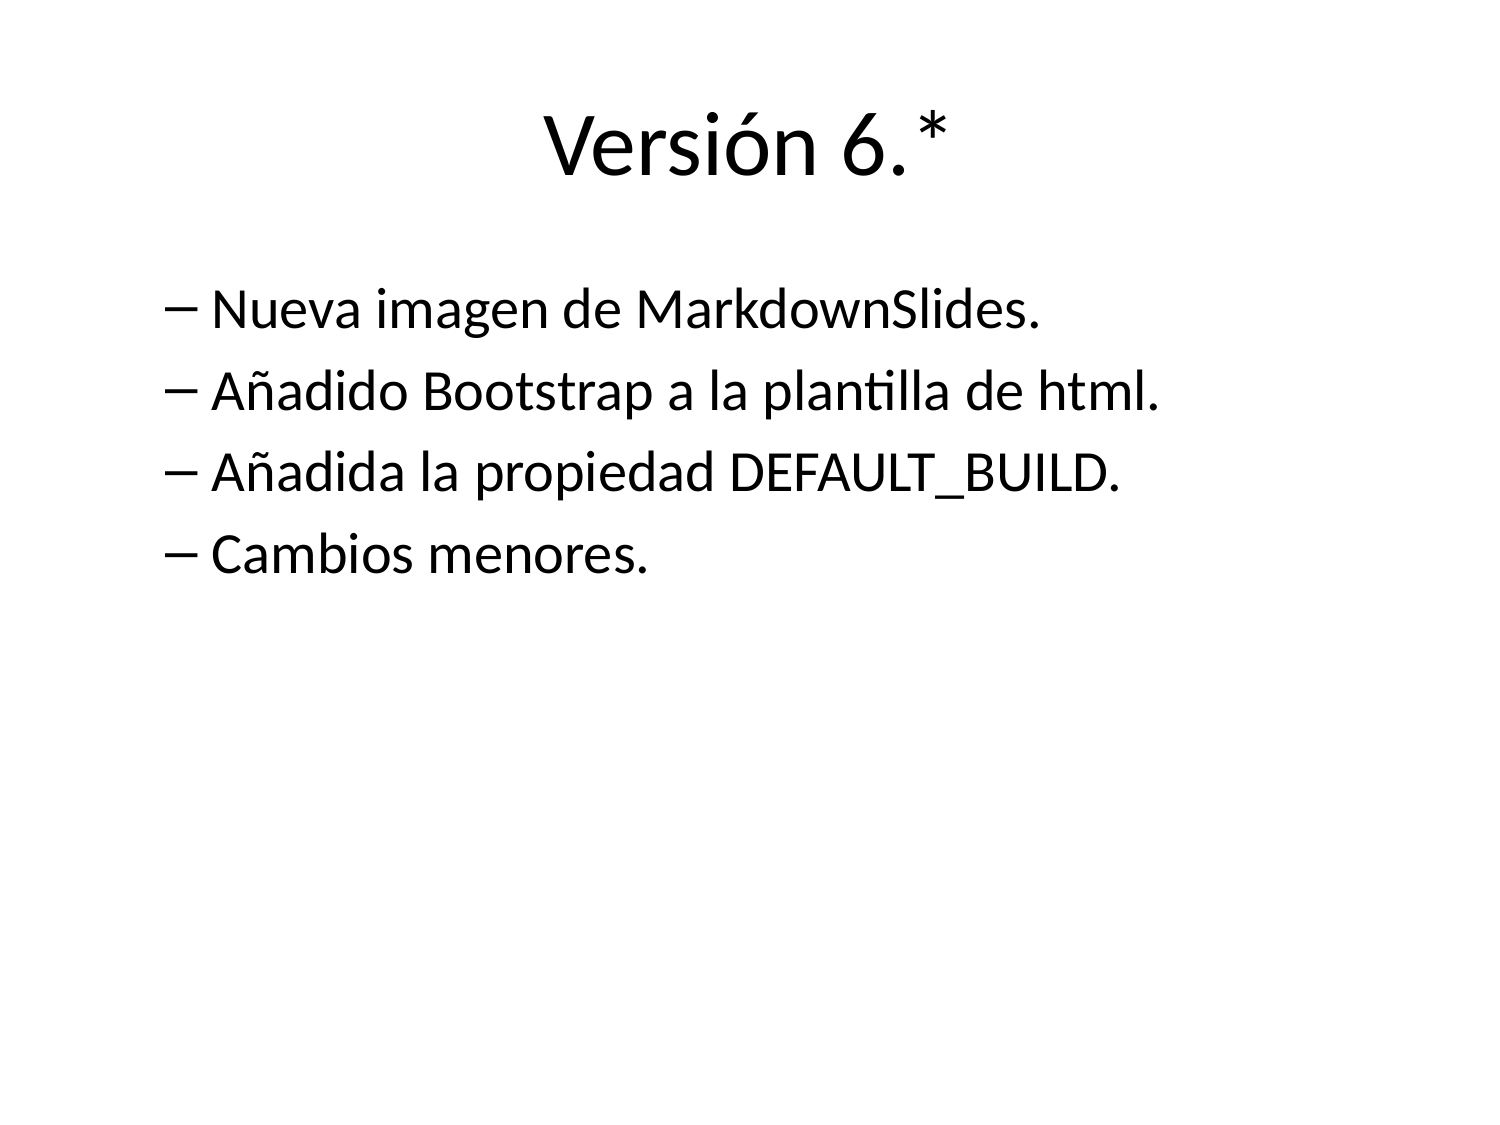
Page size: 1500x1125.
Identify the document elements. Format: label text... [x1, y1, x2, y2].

list Nueva imagen de MarkdownSlides. Añadido Bootstrap a la plantilla de html. Añadida la propiedad DEFAULT_BUILD. Cambios menores. [75, 262, 1425, 1005]
title Versión 6.* [75, 45, 1425, 233]
